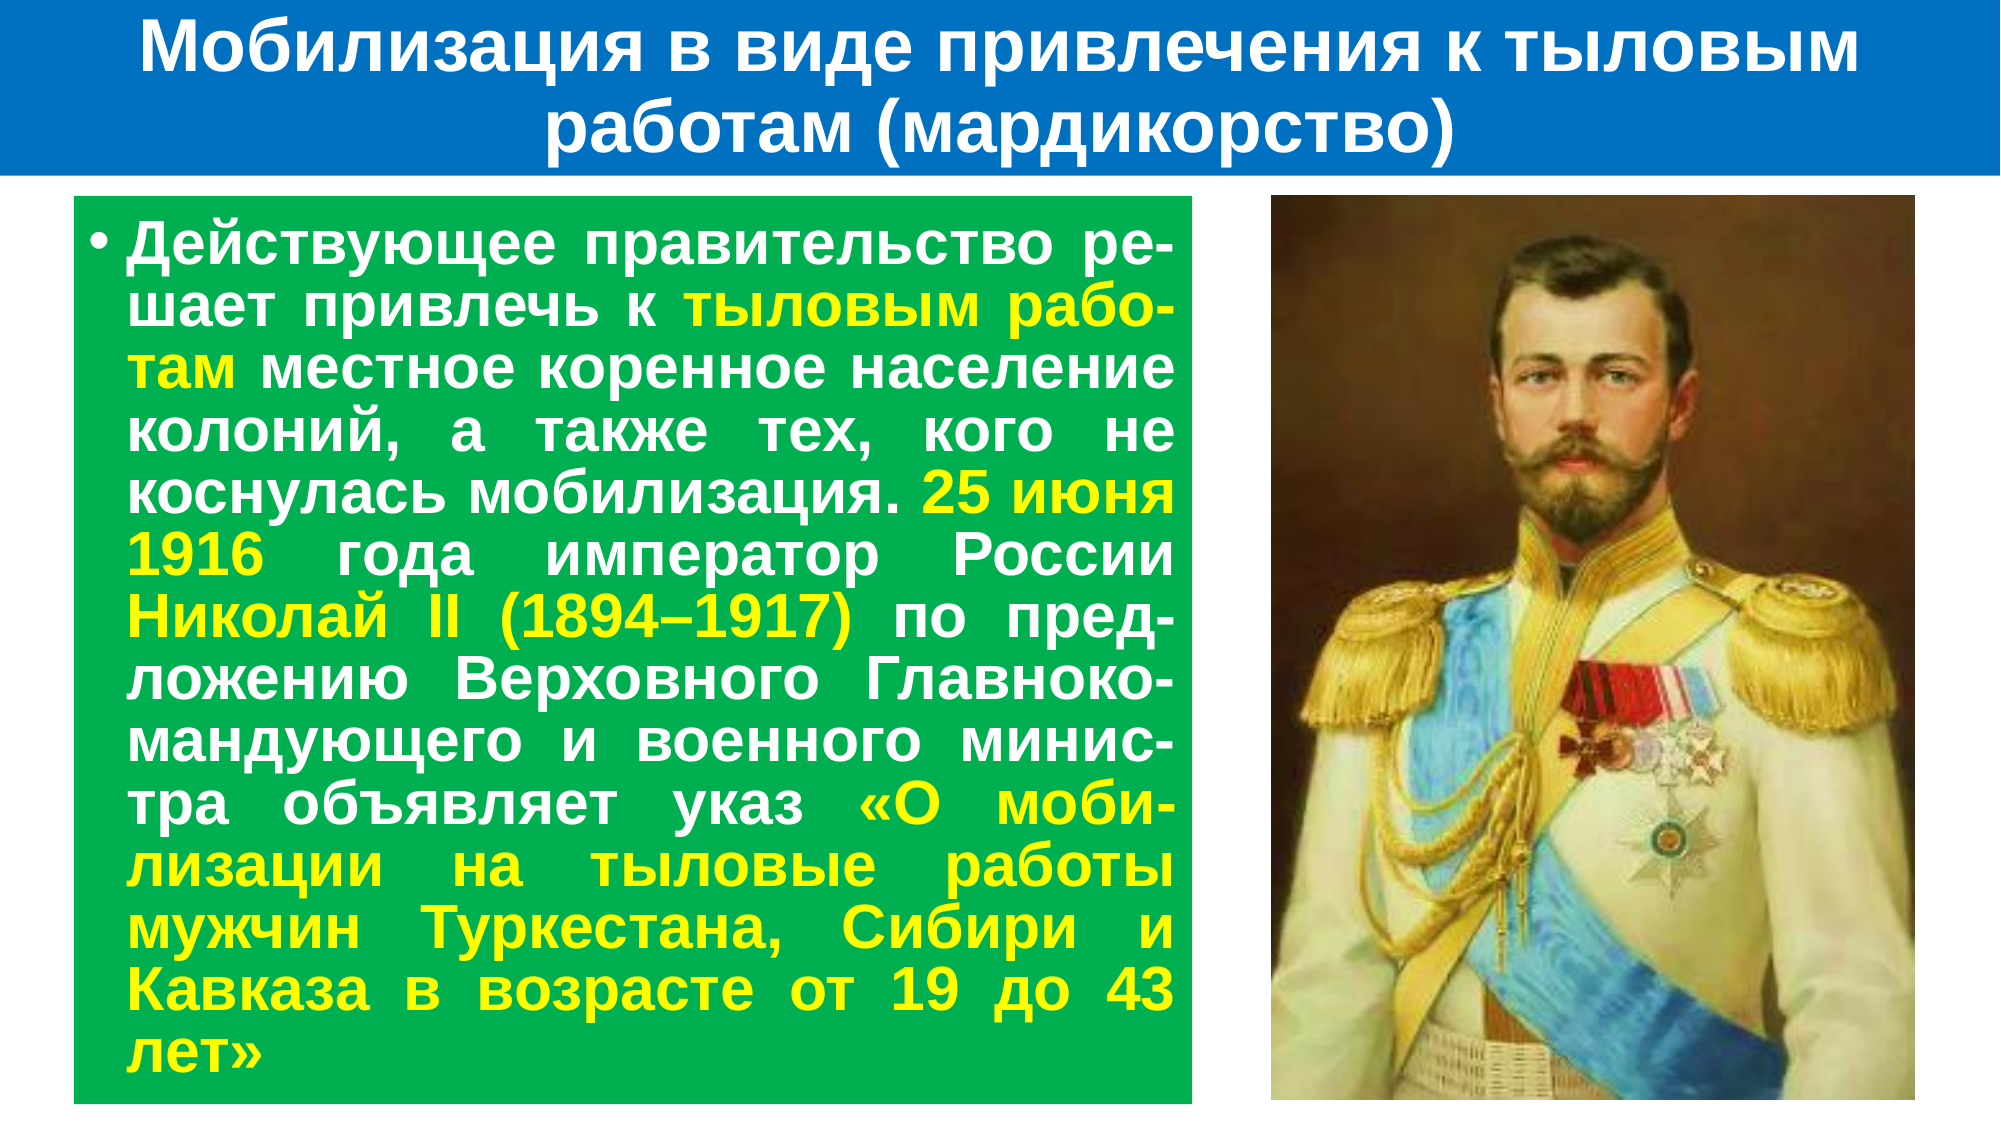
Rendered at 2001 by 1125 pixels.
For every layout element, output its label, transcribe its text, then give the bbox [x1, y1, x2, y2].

text_box Мобилизация в виде привлечения к тыловым работам (мардикорство) [0, 0, 2000, 176]
picture [1271, 195, 1915, 1100]
list Действующее правительство ре-шает привлечь к тыловым рабо-там местное коренное население колоний, а также тех, кого не коснулась мобилизация. 25 июня 1916 года император России Николай II (1894–1917) по пред-ложению Верховного Главноко-мандующего и военного минис-тра объявляет указ «О моби-лизации на тыловые работы мужчин Туркестана, Сибири и Кавказа в возрасте от 19 до 43 лет» [73, 195, 1193, 1105]
